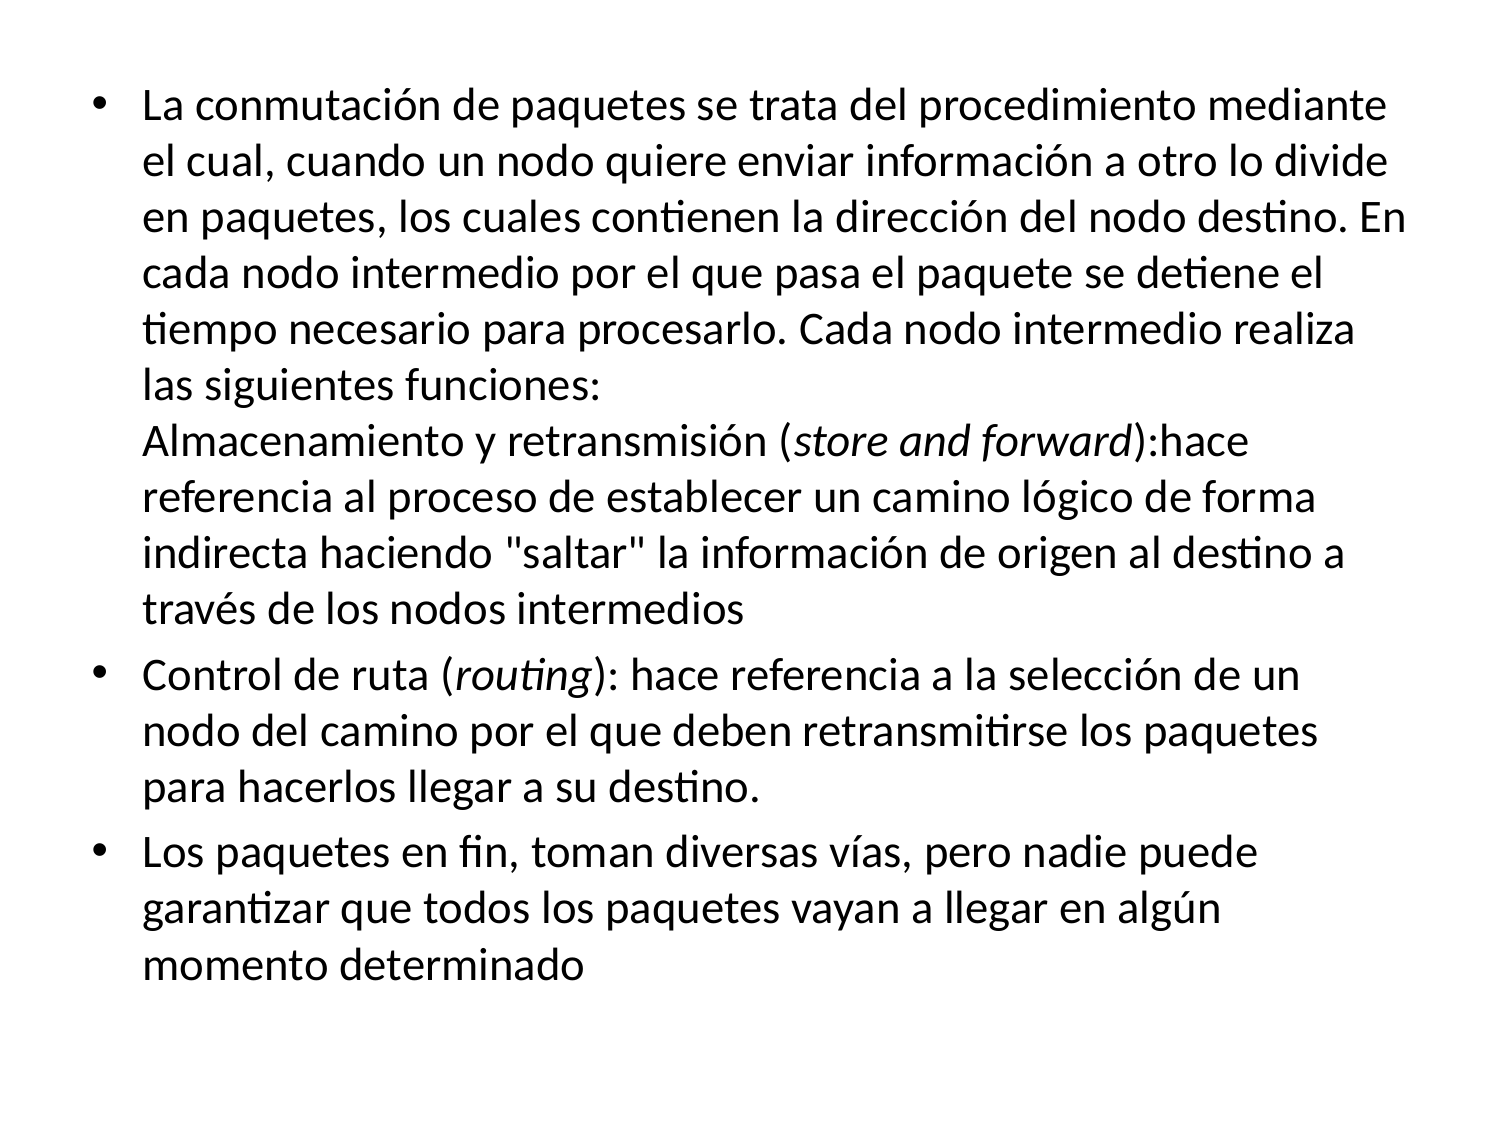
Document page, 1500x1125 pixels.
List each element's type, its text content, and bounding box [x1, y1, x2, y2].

list La conmutación de paquetes se trata del procedimiento mediante el cual, cuando un nodo quiere enviar información a otro lo divide en paquetes, los cuales contienen la dirección del nodo destino. En cada nodo intermedio por el que pasa el paquete se detiene el tiempo necesario para procesarlo. Cada nodo intermedio realiza las siguientes funciones: Almacenamiento y retransmisión (store and forward):hace referencia al proceso de establecer un camino lógico de forma indirecta haciendo "saltar" la información de origen al destino a través de los nodos intermedios Control de ruta (routing): hace referencia a la selección de un nodo del camino por el que deben retransmitirse los paquetes para hacerlos llegar a su destino. Los paquetes en fin, toman diversas vías, pero nadie puede garantizar que todos los paquetes vayan a llegar en algún momento determinado [76, 66, 1425, 1005]
